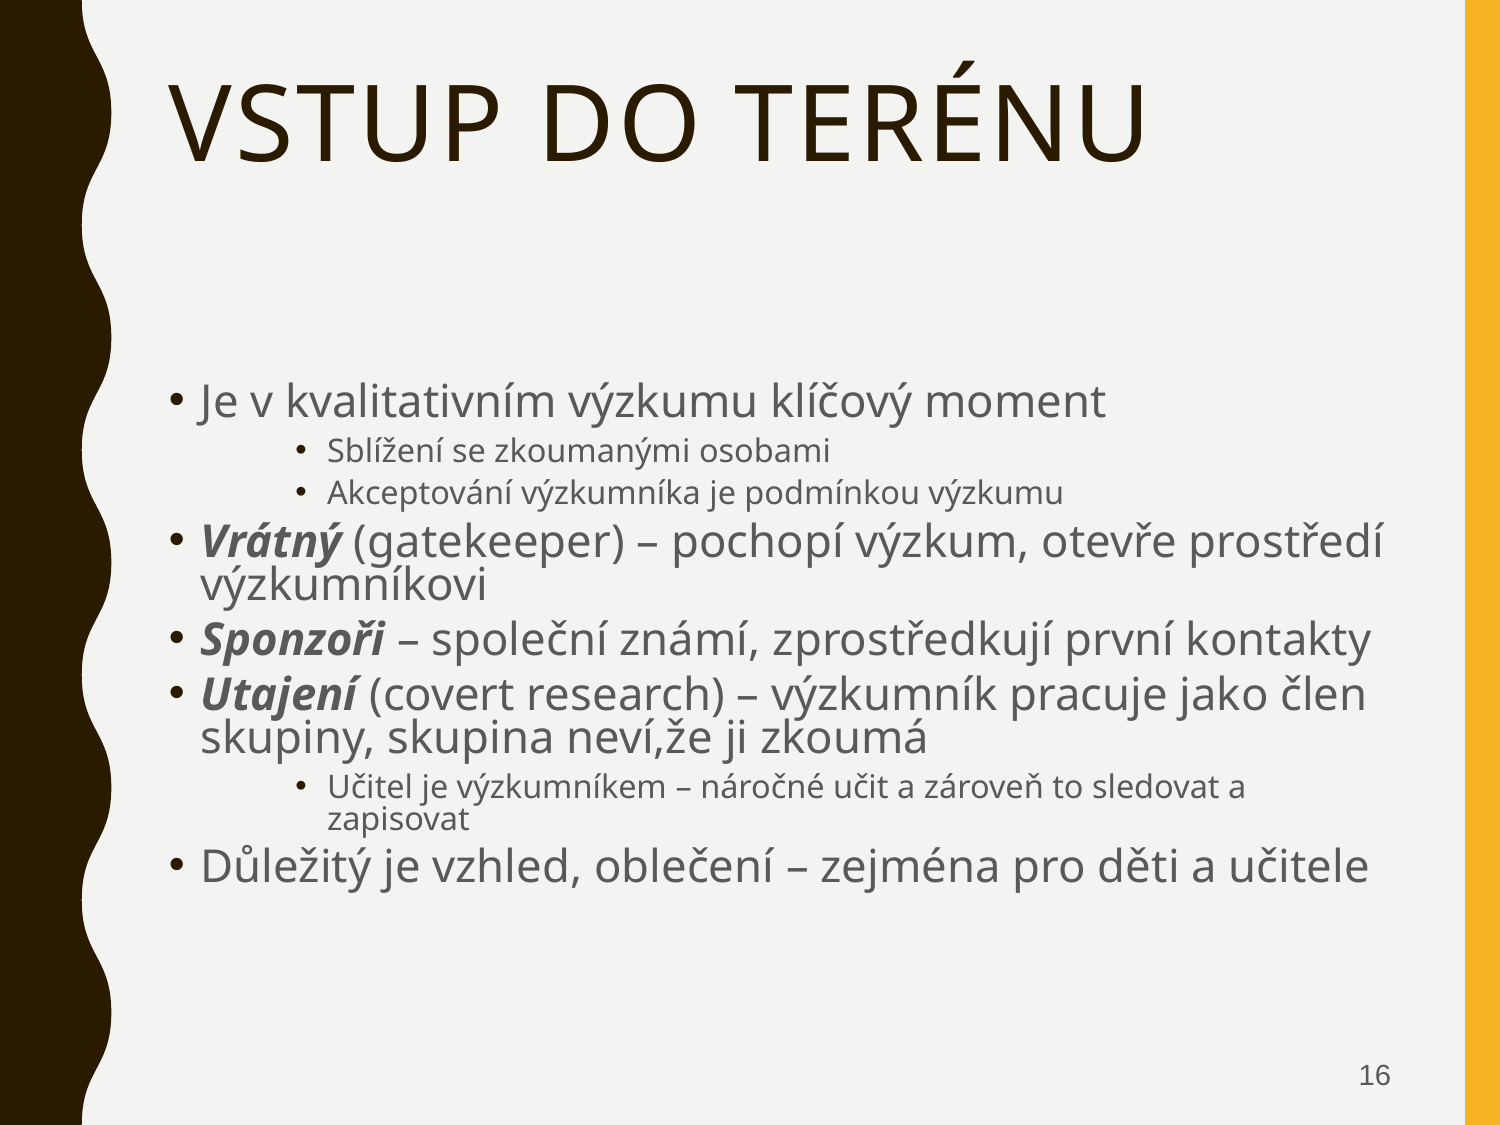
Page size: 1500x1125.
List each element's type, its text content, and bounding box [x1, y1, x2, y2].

slide_number 16 [1059, 1045, 1407, 1103]
list Je v kvalitativním výzkumu klíčový moment Sblížení se zkoumanými osobami Akceptování výzkumníka je podmínkou výzkumu Vrátný (gatekeeper) – pochopí výzkum, otevře prostředí výzkumníkovi Sponzoři – společní známí, zprostředkují první kontakty Utajení (covert research) – výzkumník pracuje jako člen skupiny, skupina neví,že ji zkoumá Učitel je výzkumníkem – náročné učit a zároveň to sledovat a zapisovat Důležitý je vzhled, oblečení – zejména pro děti a učitele [154, 375, 1407, 965]
title Vstup do terénu [154, 62, 1407, 308]
